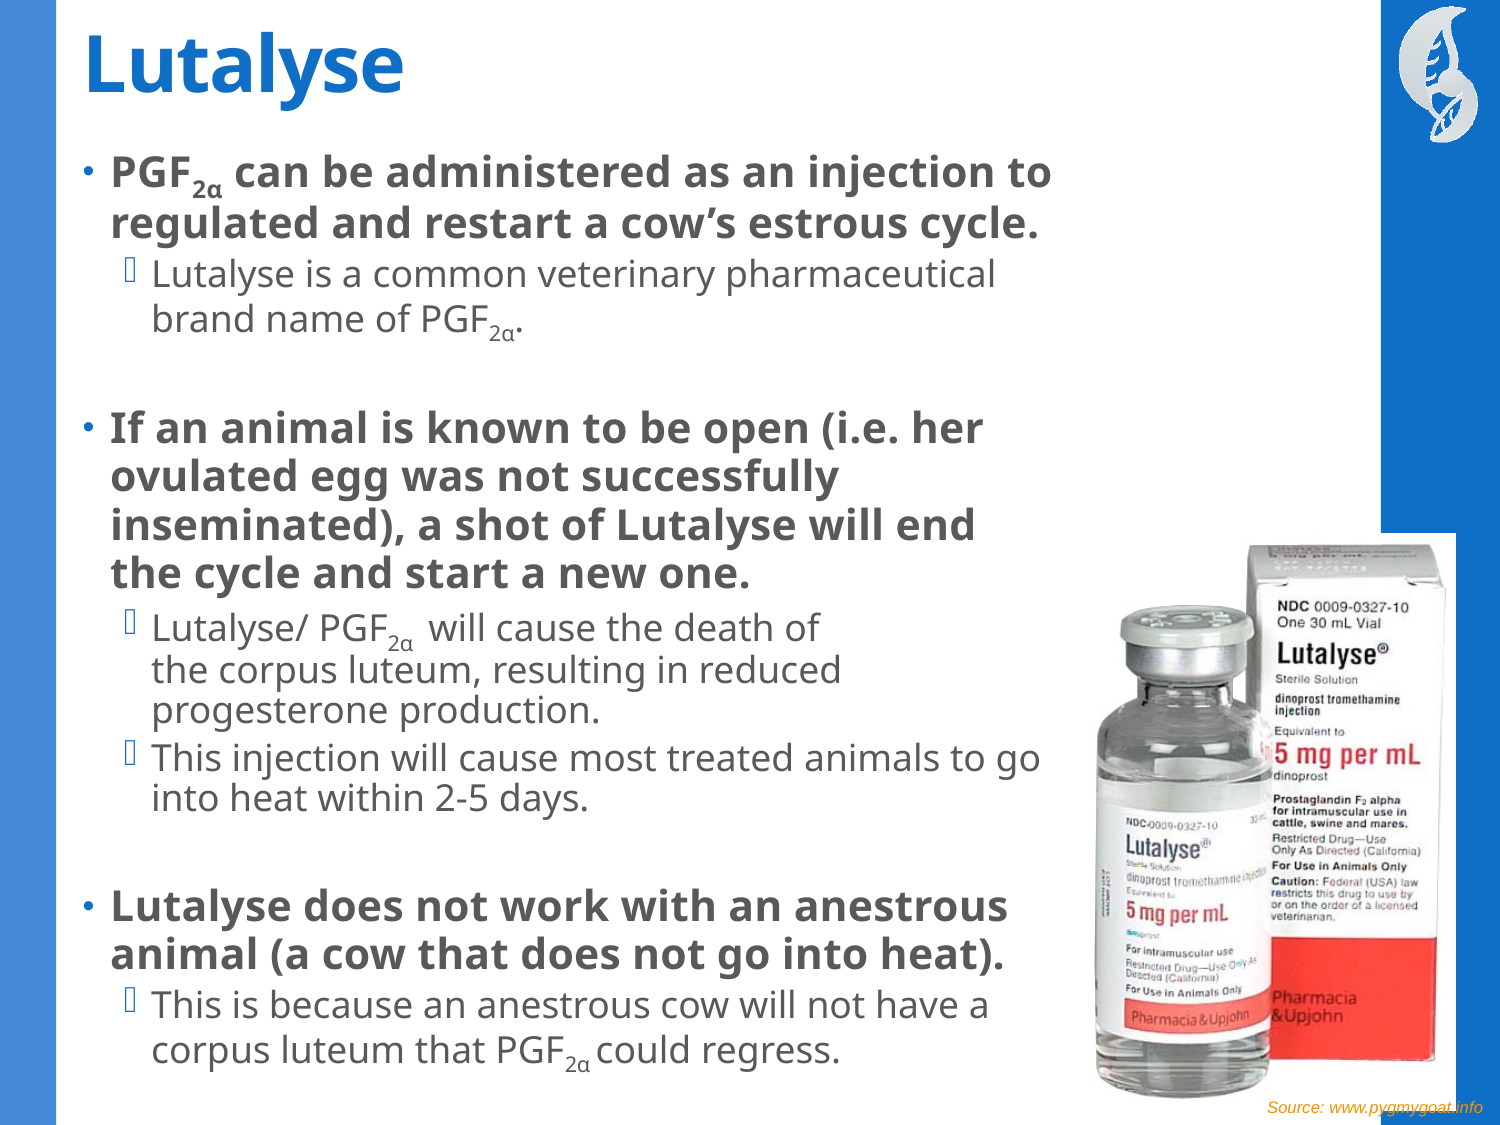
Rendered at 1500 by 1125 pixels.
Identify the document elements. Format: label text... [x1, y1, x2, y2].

text_box Source: www.pygmygoat.info [1252, 1089, 1499, 1125]
picture [1073, 533, 1456, 1111]
title Lutalyse [67, 16, 1359, 117]
list PGF2α can be administered as an injection to regulated and restart a cow’s estrous cycle. Lutalyse is a common veterinary pharmaceutical brand name of PGF2α. If an animal is known to be open (i.e. her ovulated egg was not successfully inseminated), a shot of Lutalyse will end the cycle and start a new one. Lutalyse/ PGF2α will cause the death of the corpus luteum, resulting in reduced progesterone production. This injection will cause most treated animals to go into heat within 2-5 days. Lutalyse does not work with an anestrous animal (a cow that does not go into heat). This is because an anestrous cow will not have a corpus luteum that PGF2α could regress. [67, 137, 1074, 1090]
